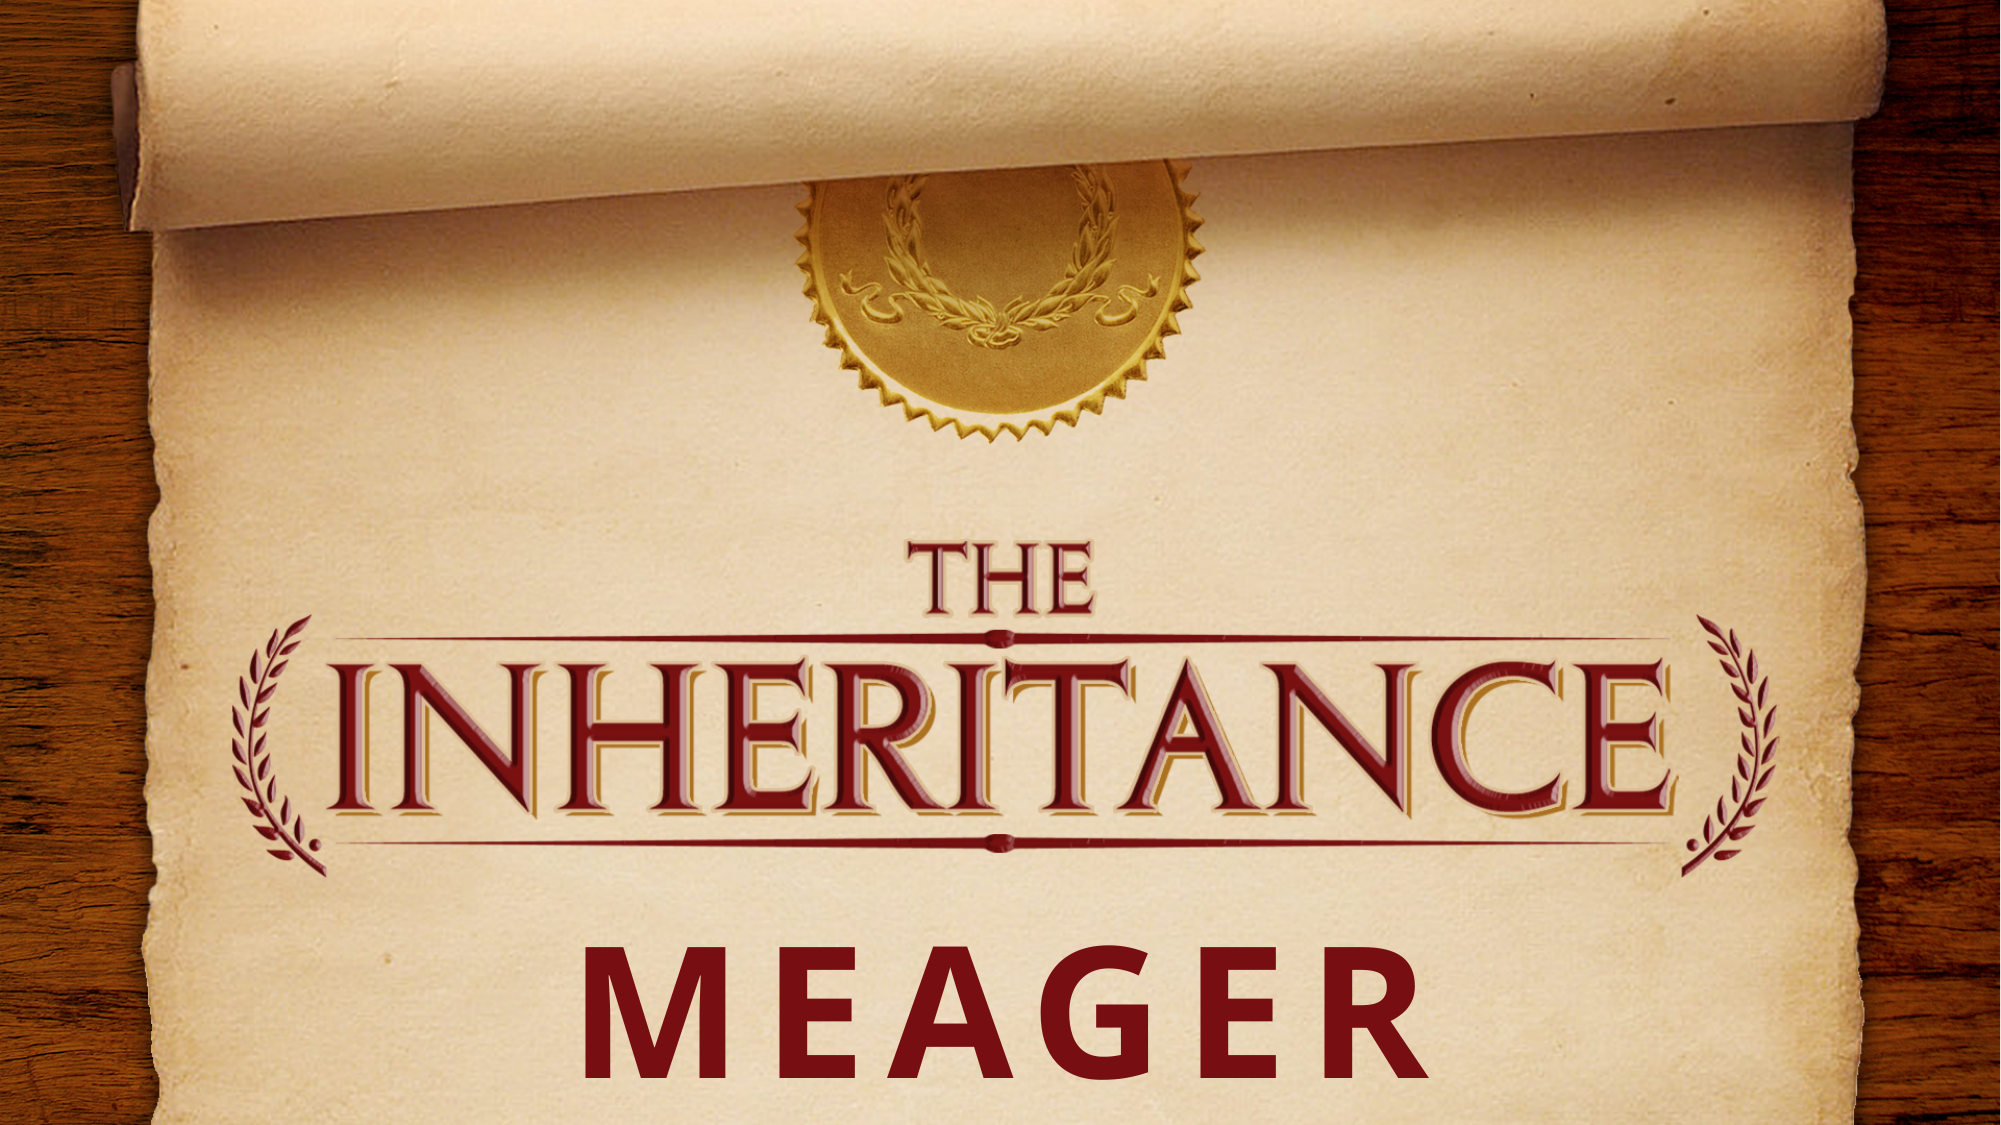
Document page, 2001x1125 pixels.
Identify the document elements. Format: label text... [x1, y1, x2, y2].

picture [0, 0, 2001, 1125]
text_box MEAGER [554, 887, 1446, 1123]
